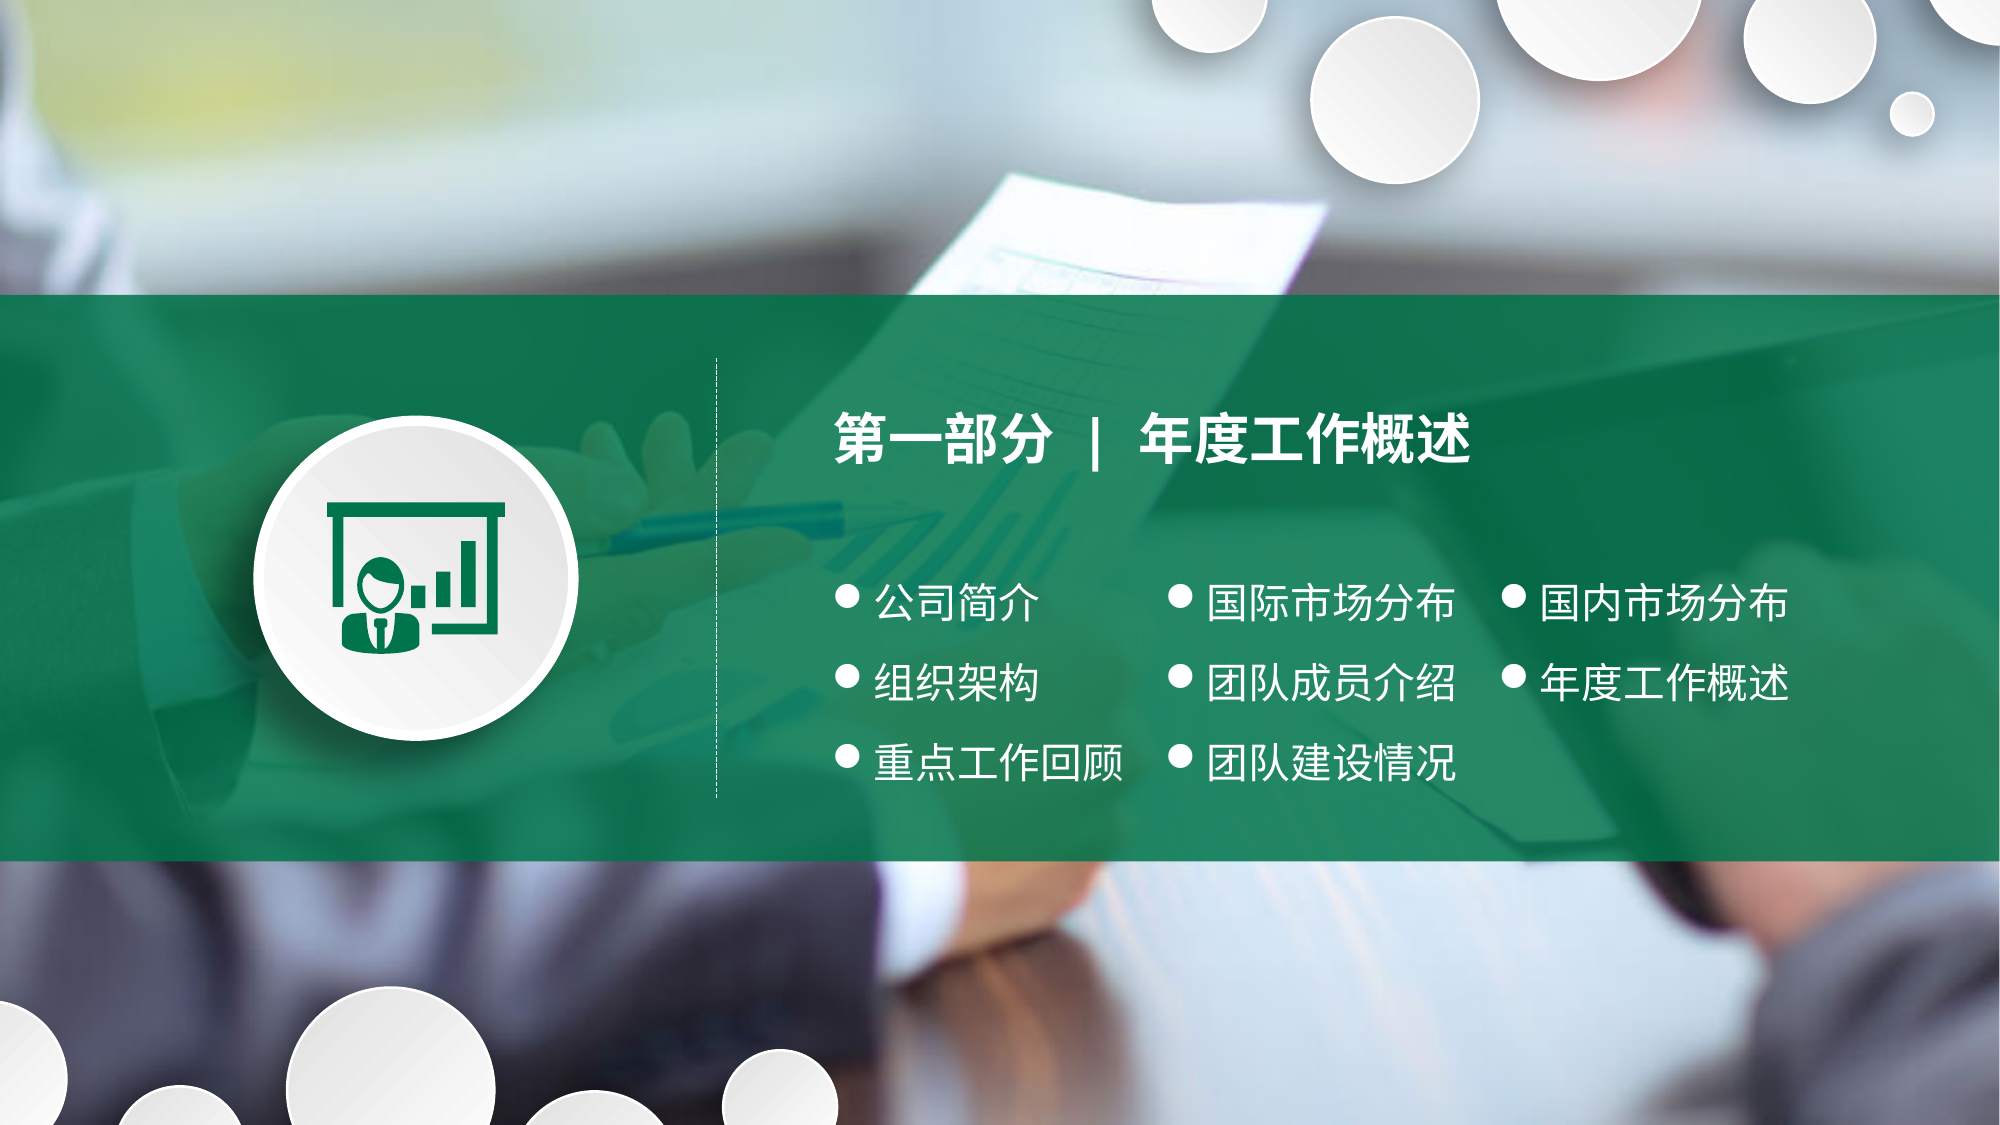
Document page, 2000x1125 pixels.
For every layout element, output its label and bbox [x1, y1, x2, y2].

text_box [258, 420, 574, 736]
picture [0, 0, 2000, 1125]
